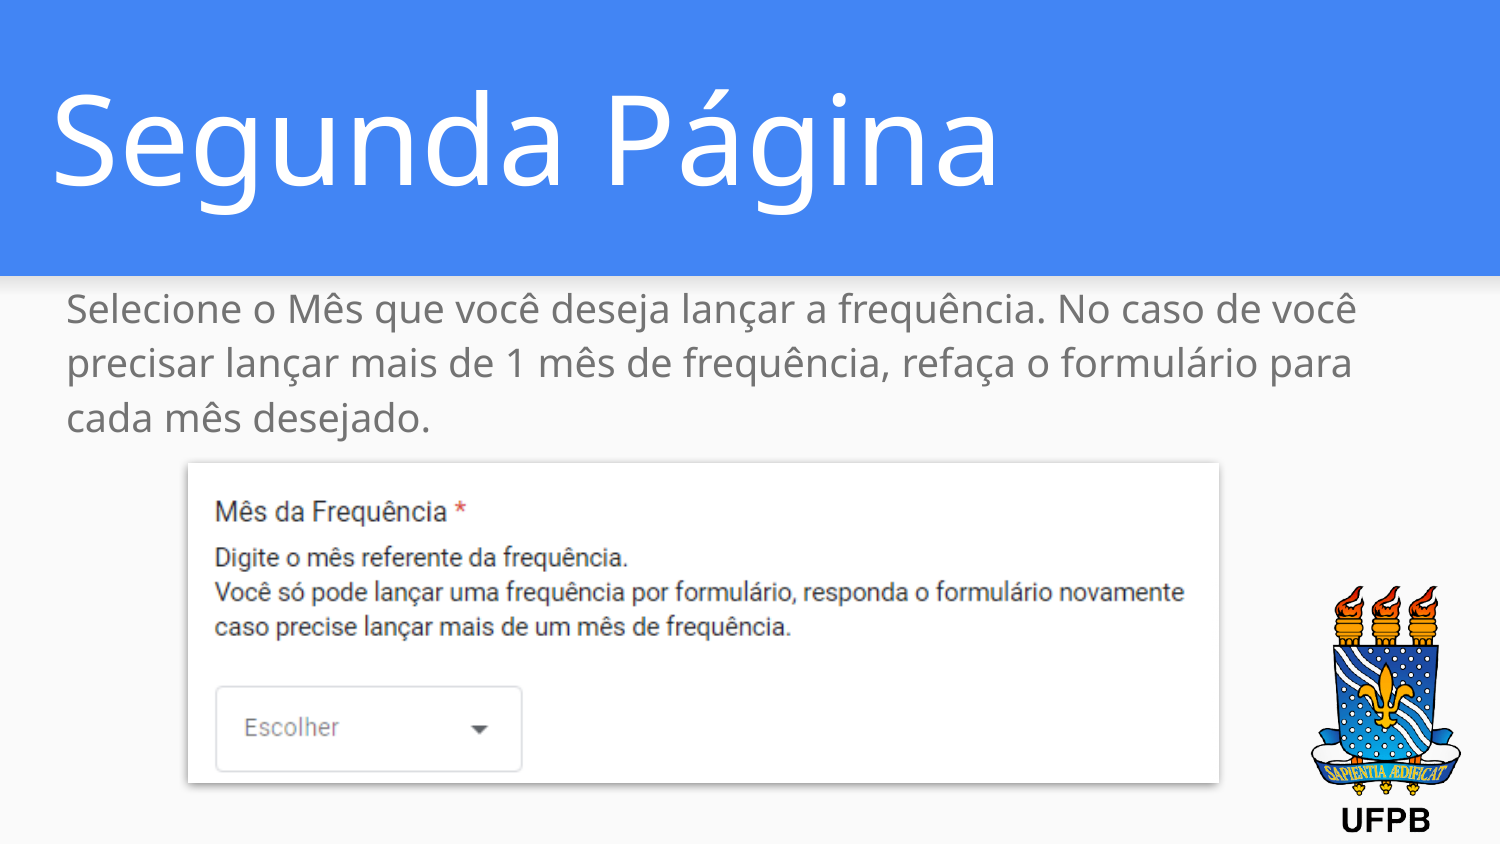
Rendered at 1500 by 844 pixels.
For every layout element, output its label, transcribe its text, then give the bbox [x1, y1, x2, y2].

text_box Segunda Página [35, 45, 1171, 226]
list Selecione o Mês que você deseja lançar a frequência. No caso de você precisar lançar mais de 1 mês de frequência, refaça o formulário para cada mês desejado. [50, 261, 1400, 707]
picture [188, 463, 1500, 844]
